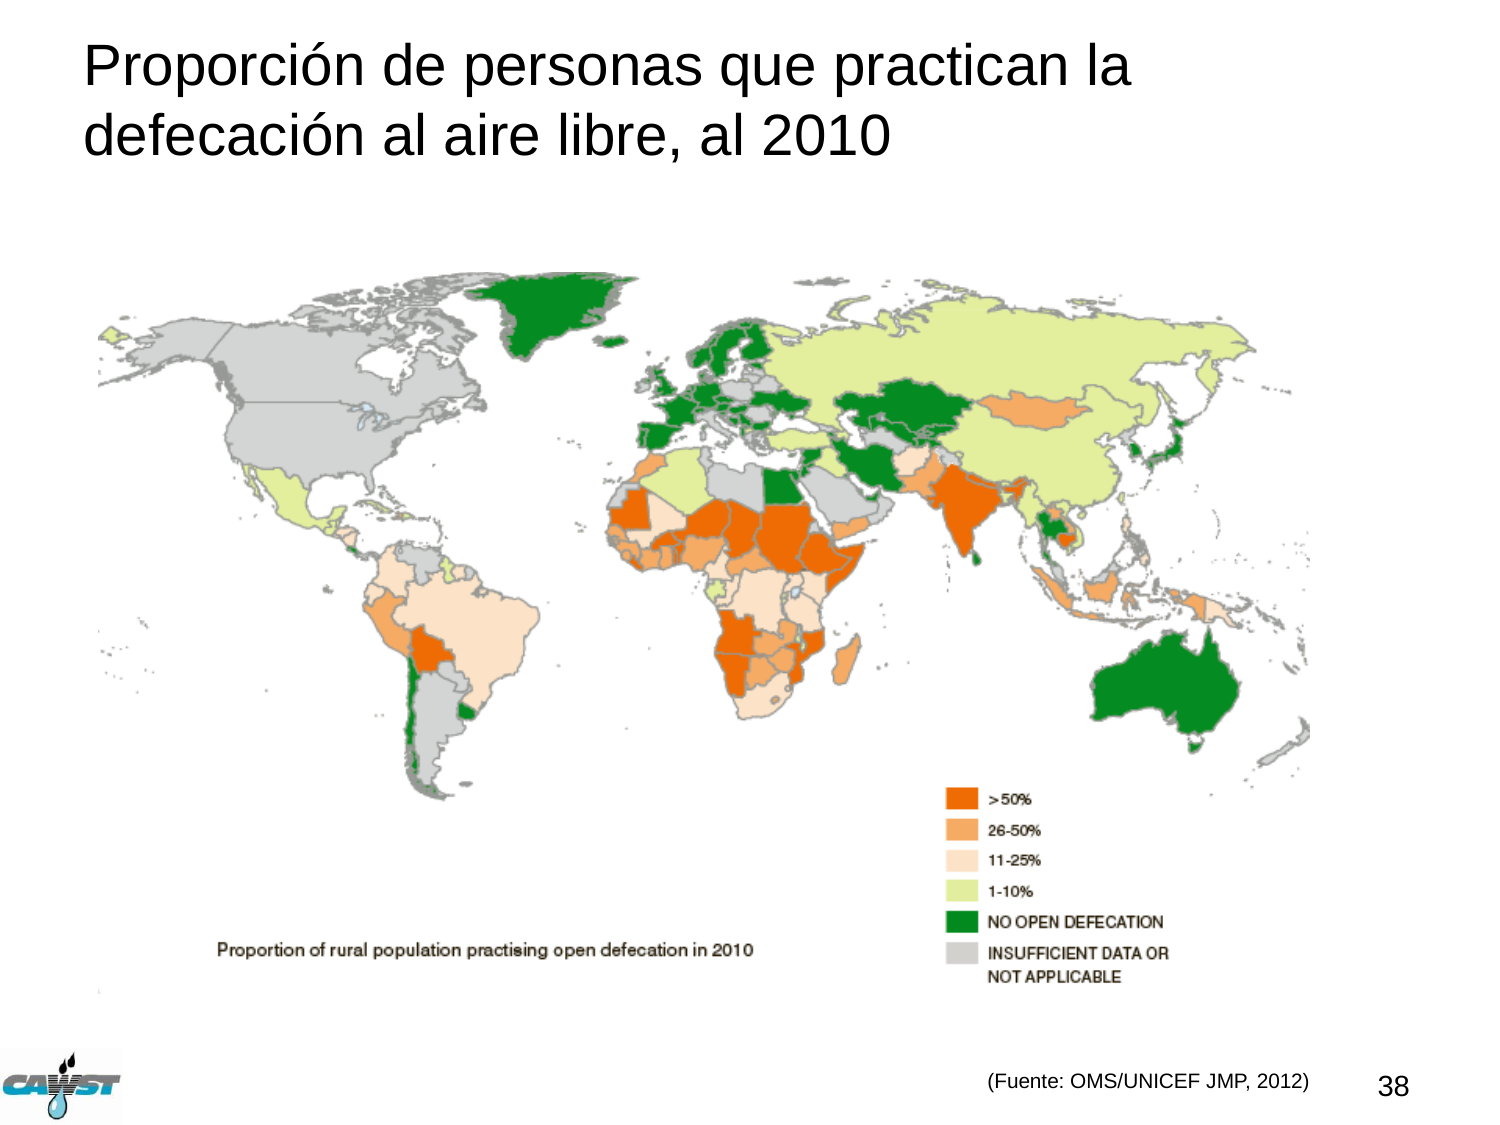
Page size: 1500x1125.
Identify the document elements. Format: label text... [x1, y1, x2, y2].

text_box Proporción de personas que practican la defecación al aire libre, al 2010 [68, 19, 1416, 175]
picture [0, 1048, 123, 1125]
picture [97, 271, 1310, 995]
text_box (Fuente: OMS/UNICEF JMP, 2012) [972, 1060, 1348, 1100]
slide_number 38 [1355, 1059, 1426, 1103]
